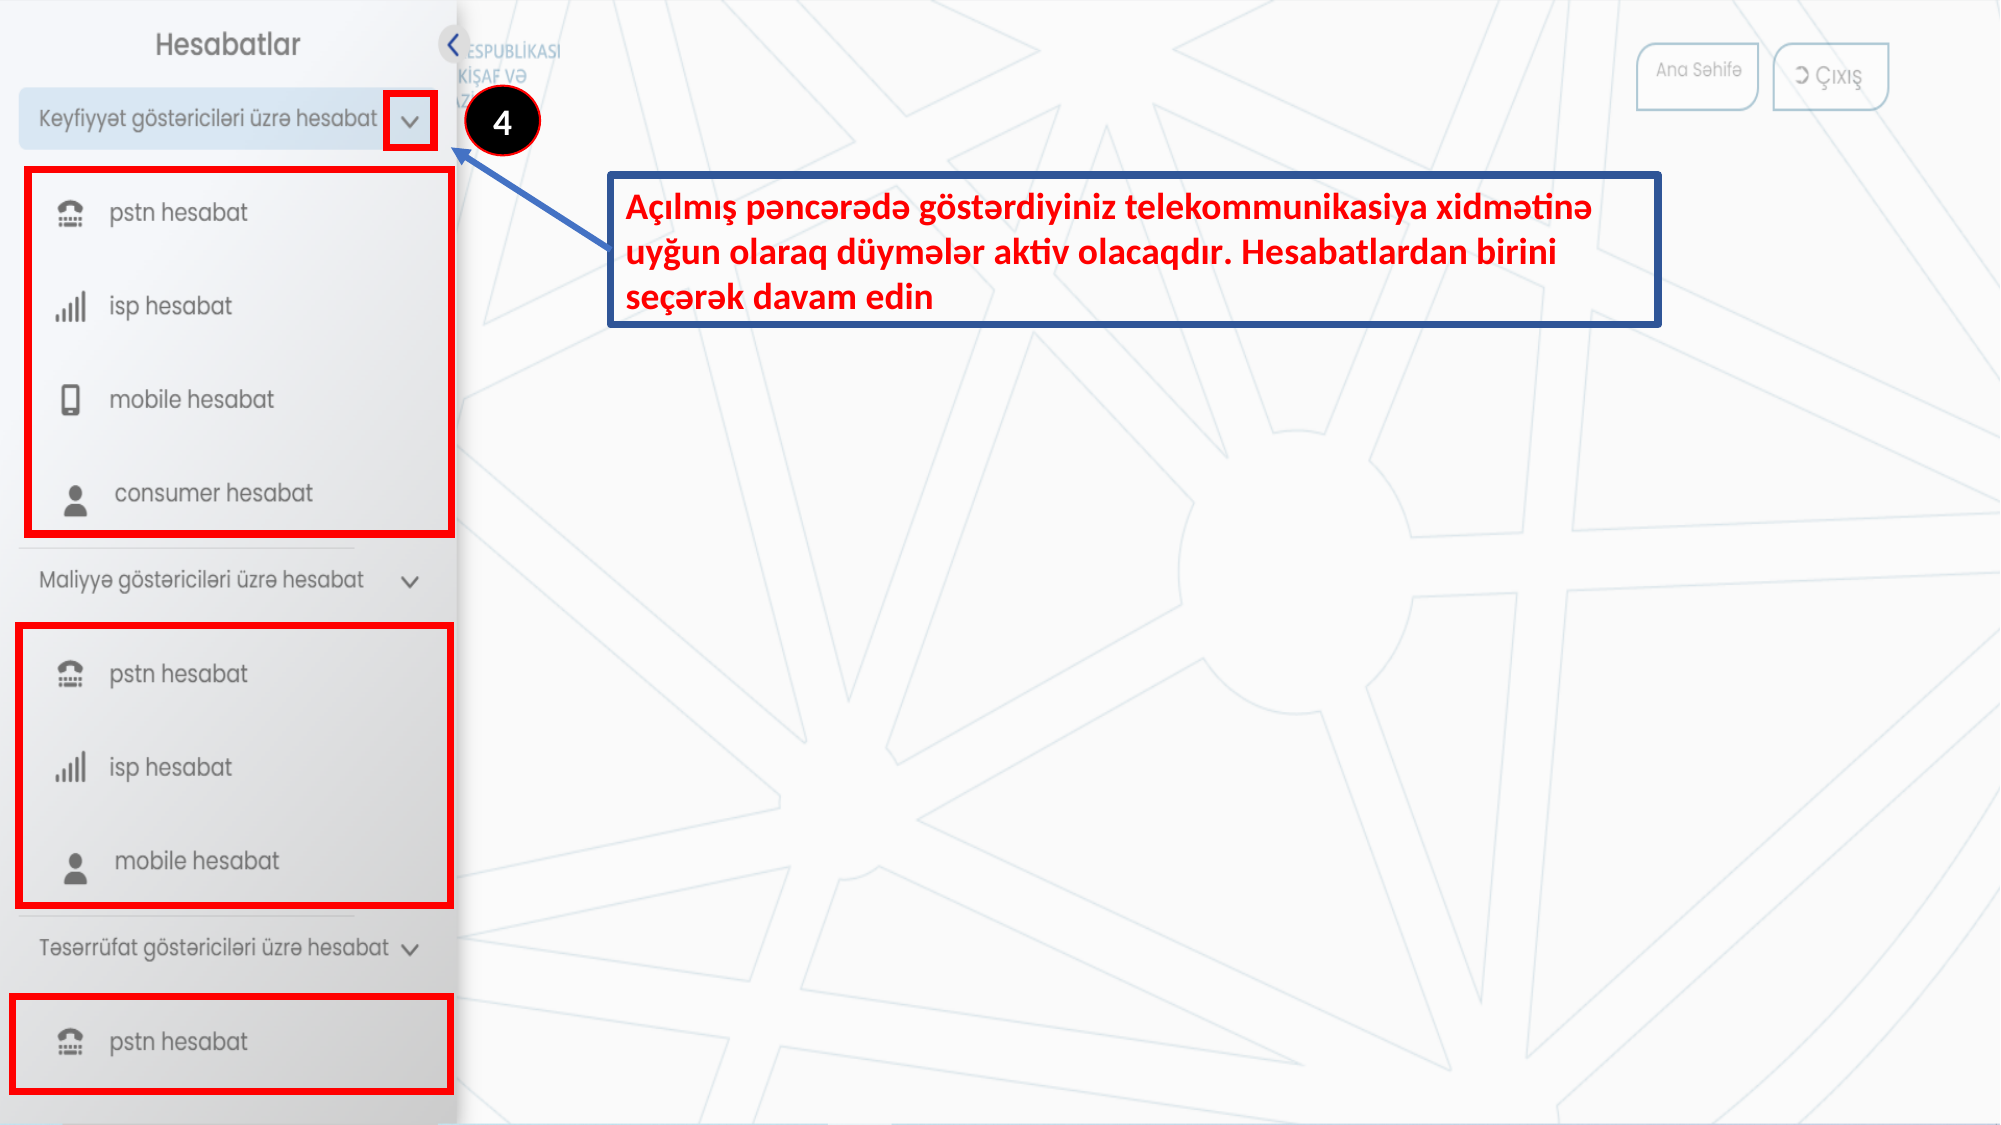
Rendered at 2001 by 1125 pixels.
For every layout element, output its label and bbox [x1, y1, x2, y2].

text_box [450, 147, 611, 251]
picture [0, 0, 2000, 1125]
